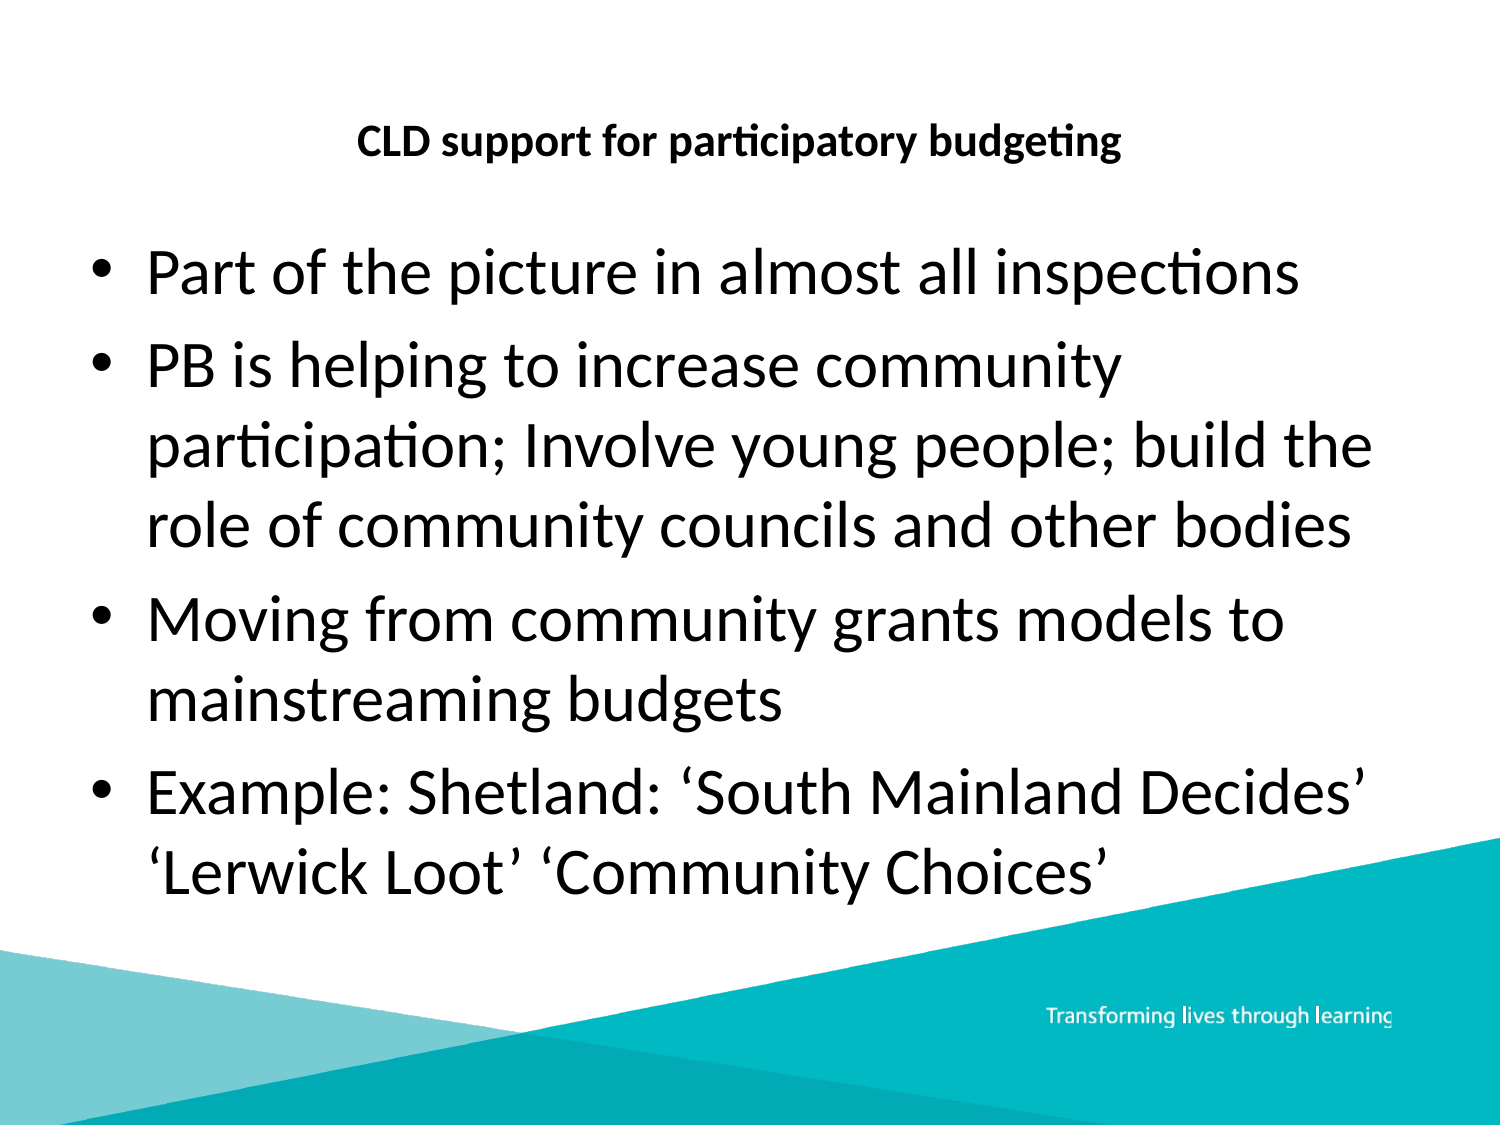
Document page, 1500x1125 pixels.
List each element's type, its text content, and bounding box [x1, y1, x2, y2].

list Part of the picture in almost all inspections PB is helping to increase community participation; Involve young people; build the role of community councils and other bodies Moving from community grants models to mainstreaming budgets Example: Shetland: ‘South Mainland Decides’ ‘Lerwick Loot’ ‘Community Choices’ [75, 219, 1425, 832]
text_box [0, 833, 1500, 1125]
title CLD support for participatory budgeting [64, 101, 1415, 242]
